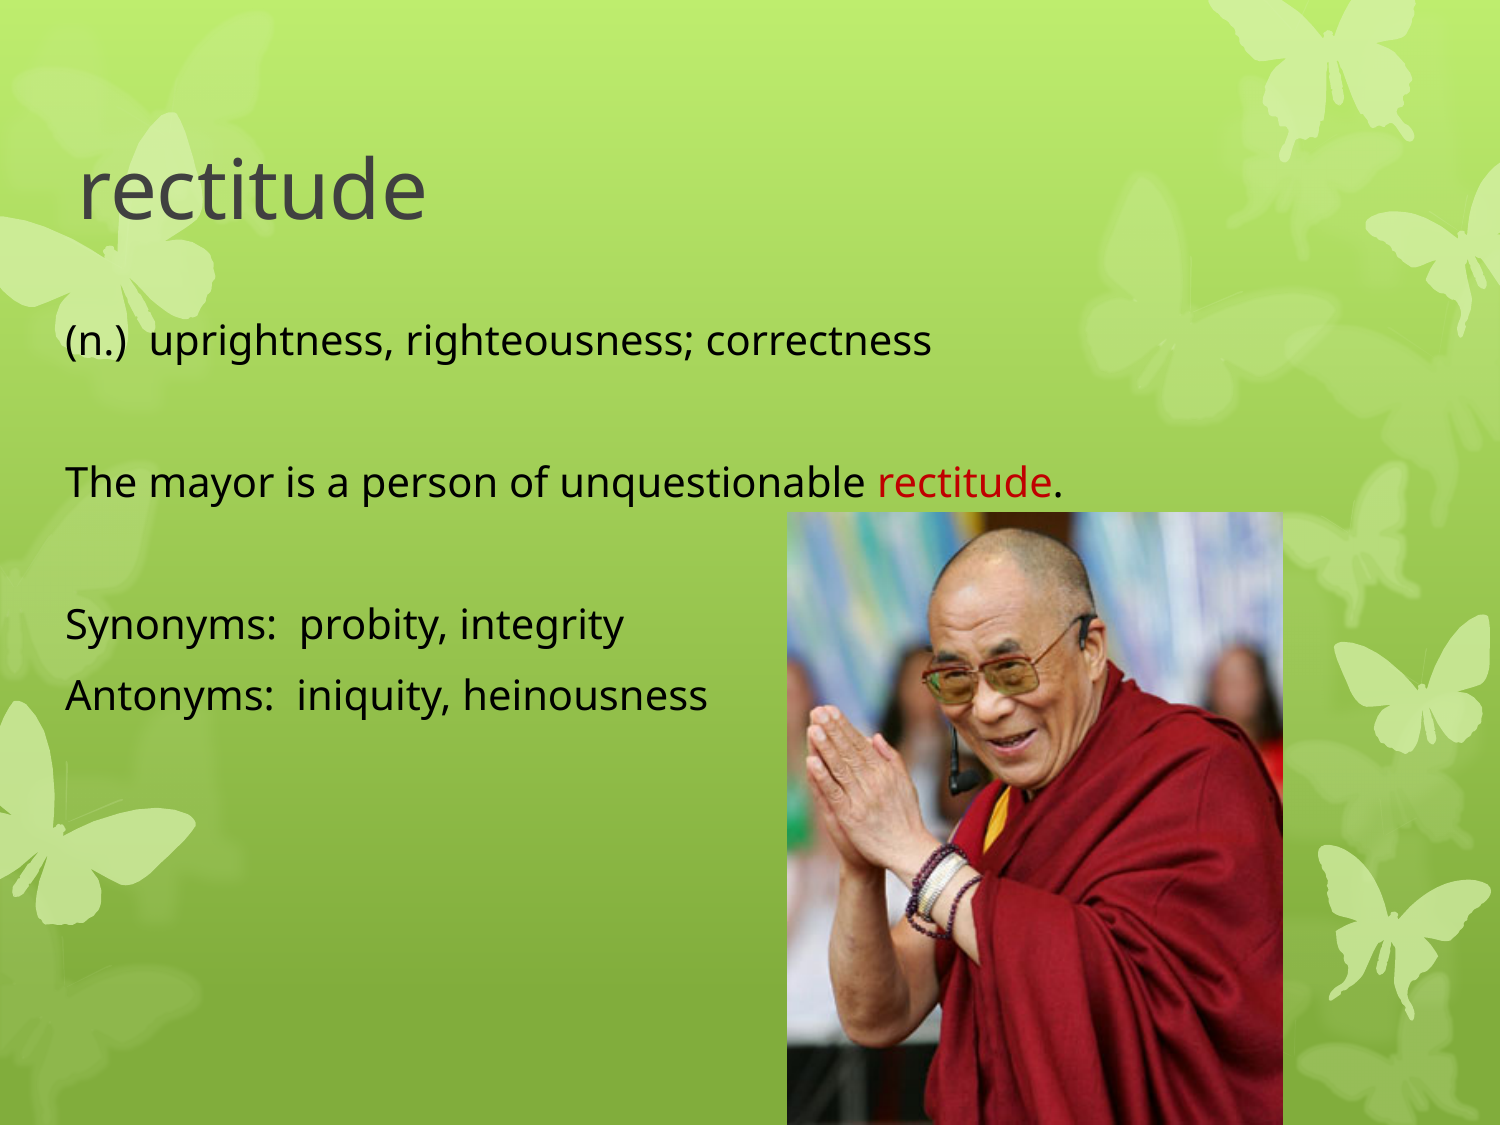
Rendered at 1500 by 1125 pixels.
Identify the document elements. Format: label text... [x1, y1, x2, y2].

list (n.) uprightness, righteousness; correctness The mayor is a person of unquestionable rectitude. Synonyms: probity, integrity Antonyms: iniquity, heinousness [50, 287, 1463, 1100]
picture [786, 511, 1284, 1125]
title rectitude [62, 110, 1335, 263]
